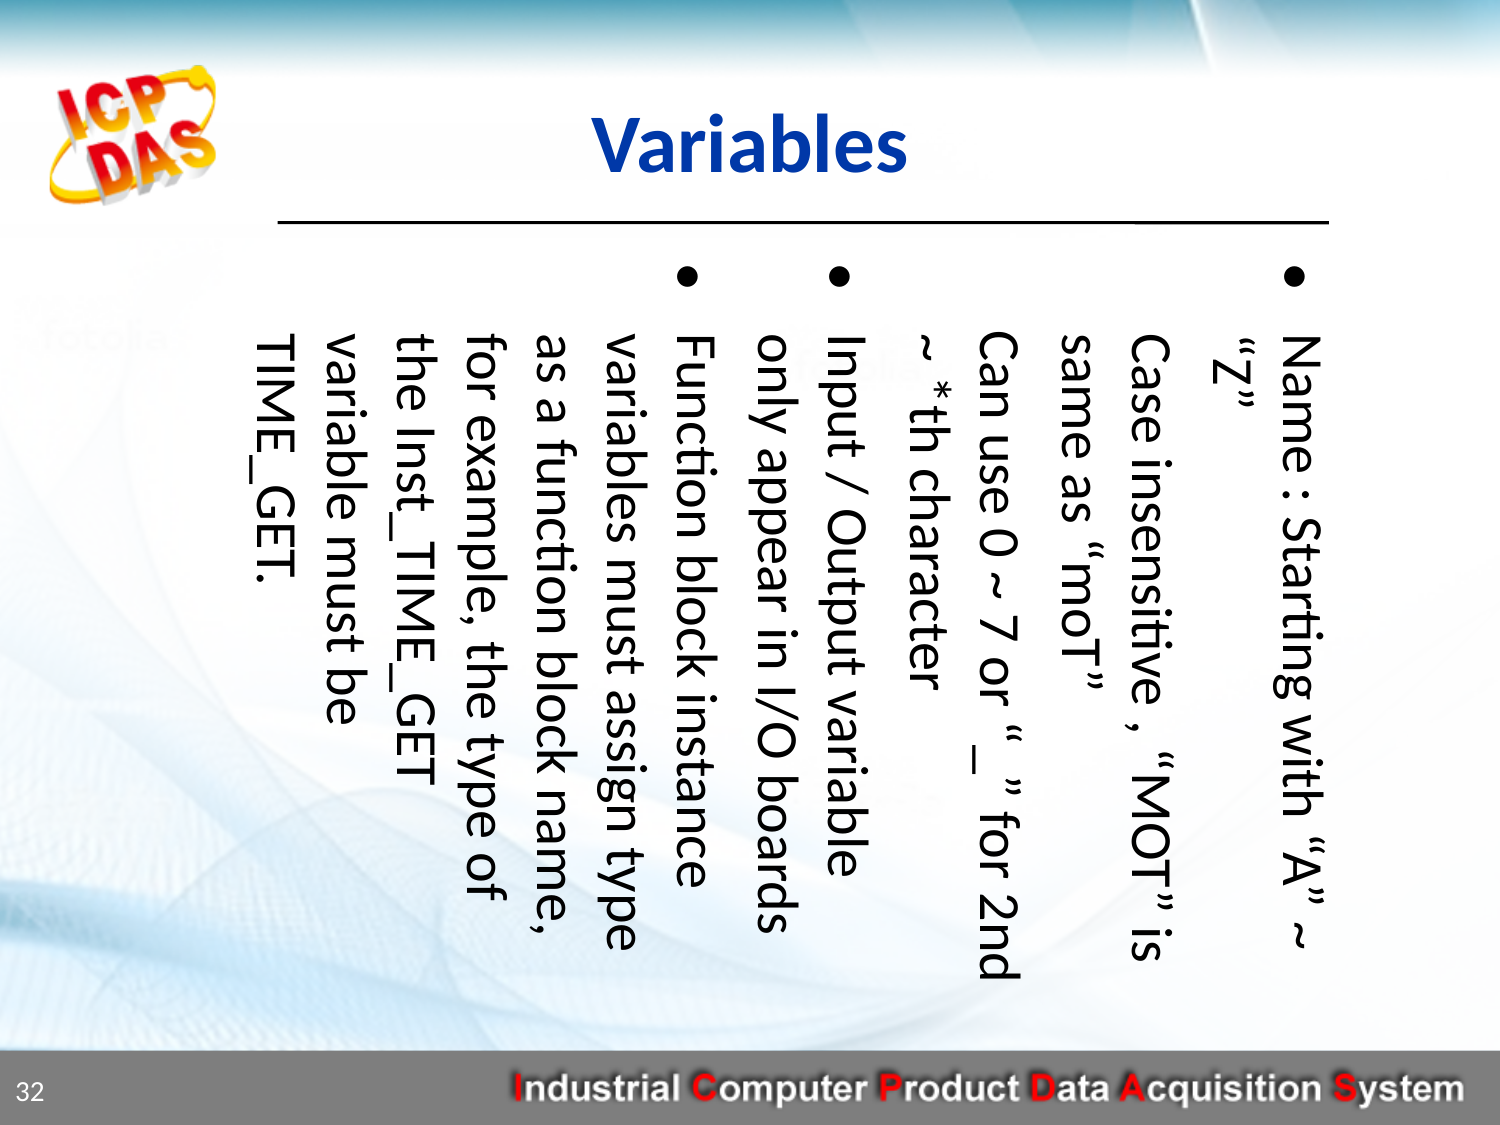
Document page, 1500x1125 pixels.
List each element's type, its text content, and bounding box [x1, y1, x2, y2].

picture [0, 0, 1500, 1125]
title Variables [74, 44, 1426, 233]
list Name : Starting with “A” ~ “Z” Case insensitive , “MOT” is same as “moT” Can use 0 ~ 7 or “_” for 2nd ~ *th character Input / Output variable only appear in I/O boards Function block instance variables must assign type as a function block name, for example, the type of the Inst_TIME_GET variable must be TIME_GET. [74, 262, 1460, 1006]
slide_number 32 [0, 1054, 176, 1125]
